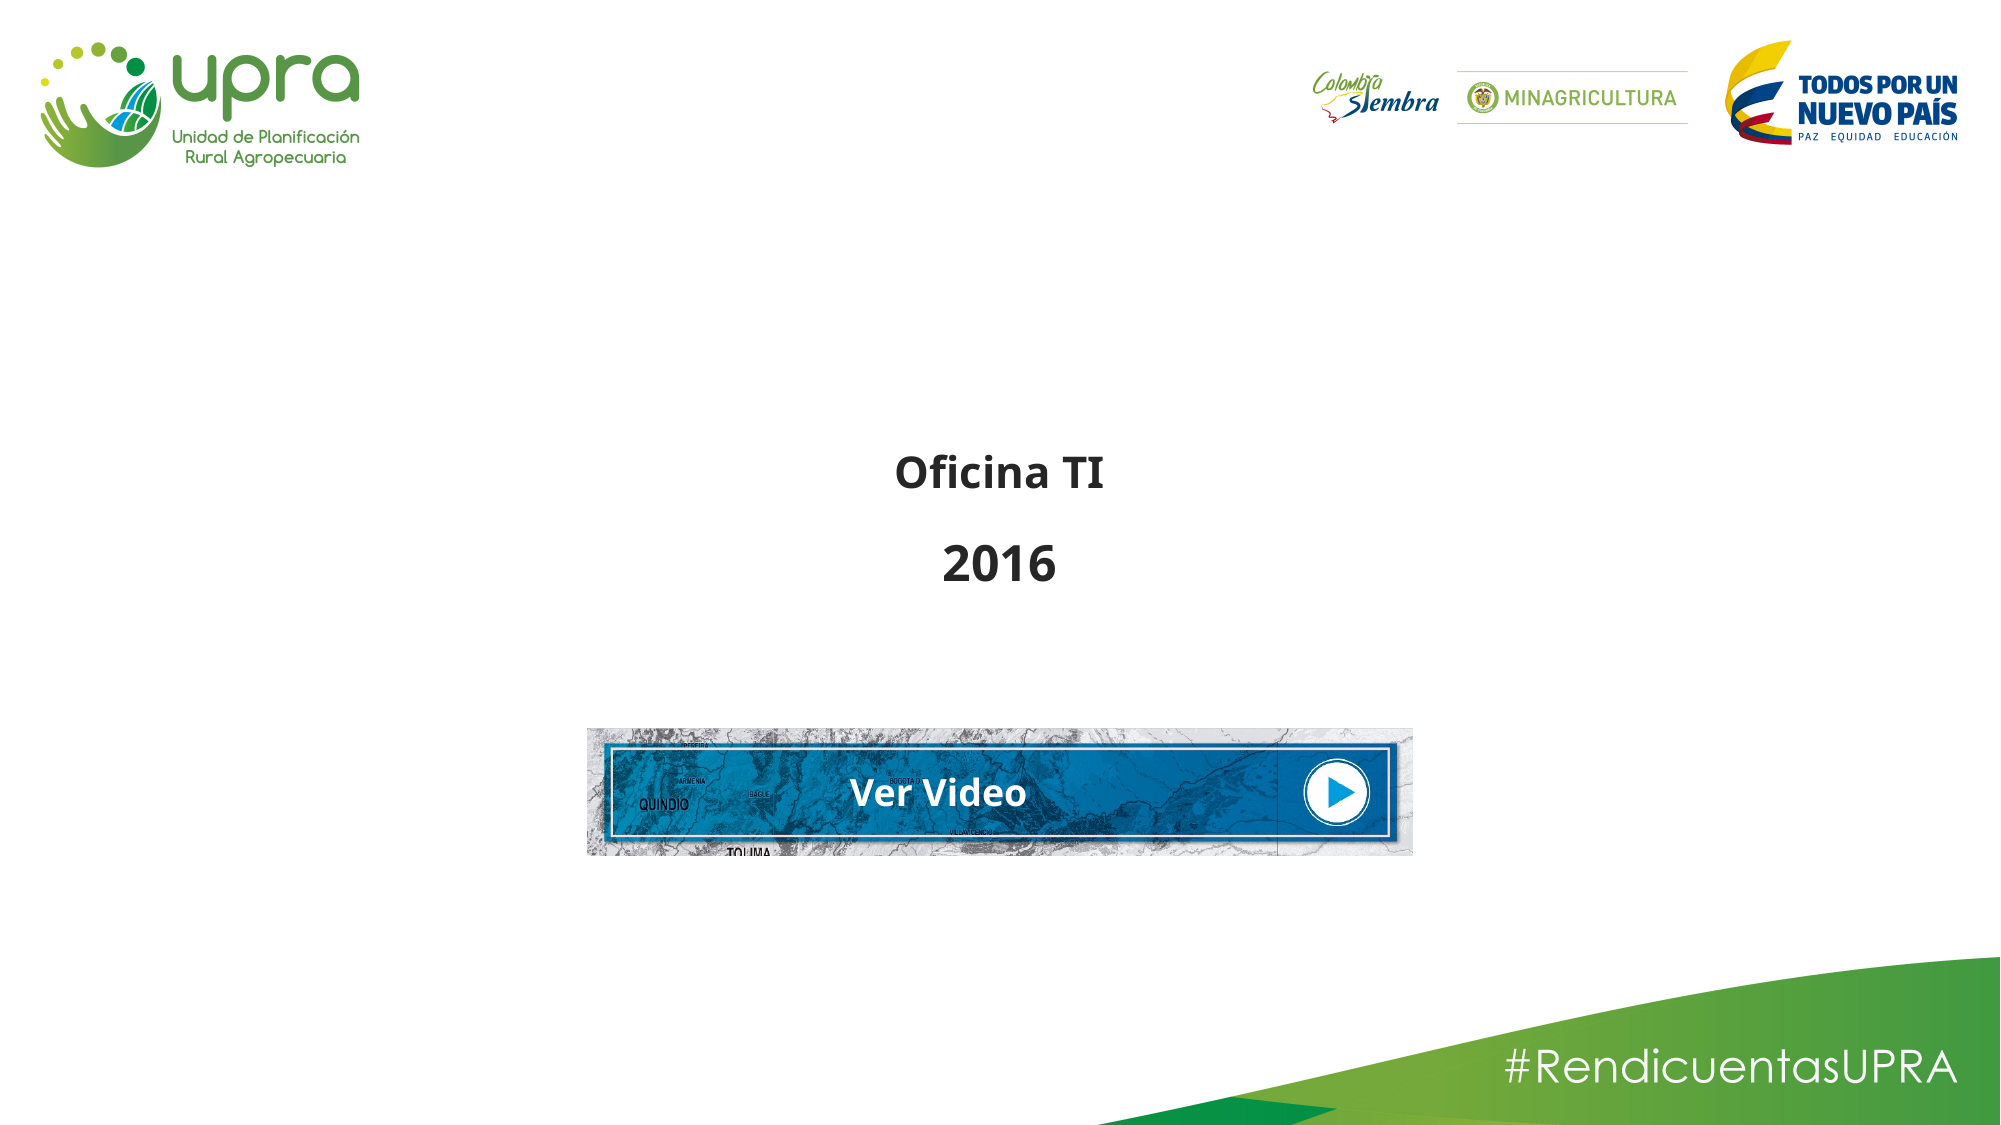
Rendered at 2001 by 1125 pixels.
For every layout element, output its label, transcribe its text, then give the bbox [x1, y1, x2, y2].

picture [0, 0, 2001, 1125]
text_box Oficina TI 2016 [624, 437, 1375, 659]
